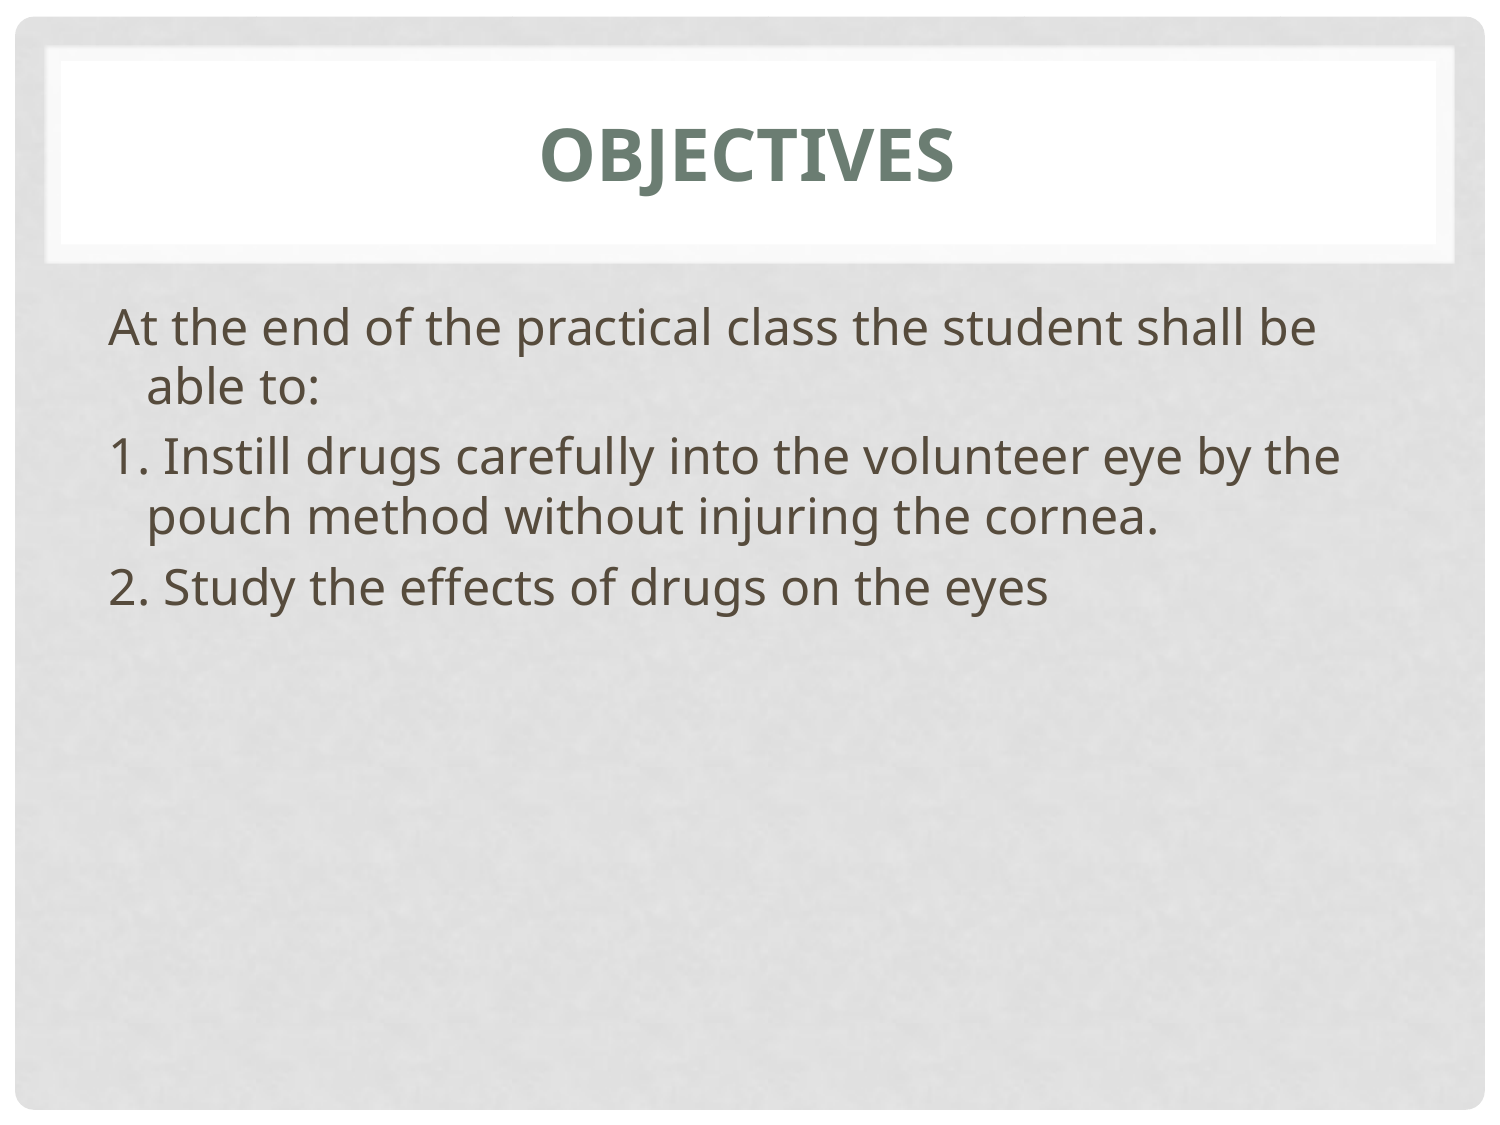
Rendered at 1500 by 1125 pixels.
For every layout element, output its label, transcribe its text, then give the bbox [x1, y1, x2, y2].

title OBJECTIVES [69, 66, 1425, 238]
list At the end of the practical class the student shall be able to: 1. Instill drugs carefully into the volunteer eye by the pouch method without injuring the cornea. 2. Study the effects of drugs on the eyes [74, 287, 1426, 1006]
